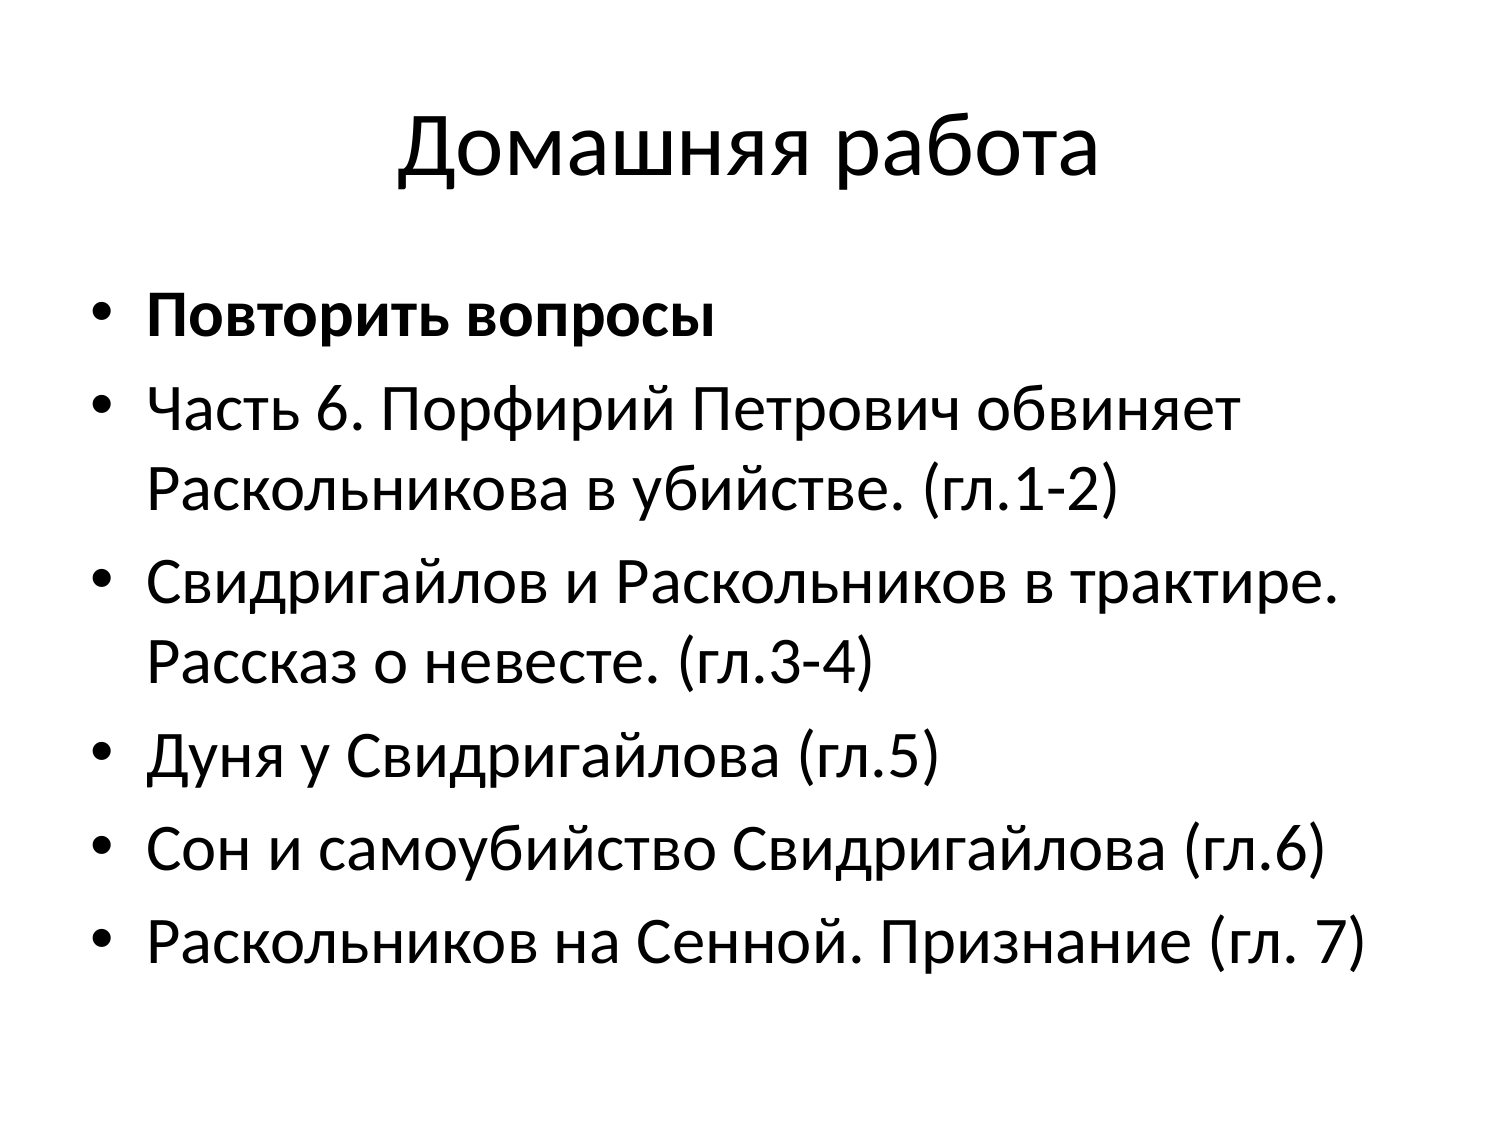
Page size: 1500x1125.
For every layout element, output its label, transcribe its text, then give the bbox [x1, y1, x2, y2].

title Домашняя работа [75, 45, 1425, 233]
list Повторить вопросы Часть 6. Порфирий Петрович обвиняет Раскольникова в убийстве. (гл.1-2) Свидригайлов и Раскольников в трактире. Рассказ о невесте. (гл.3-4) Дуня у Свидригайлова (гл.5) Сон и самоубийство Свидригайлова (гл.6) Раскольников на Сенной. Признание (гл. 7) [75, 262, 1425, 1005]
